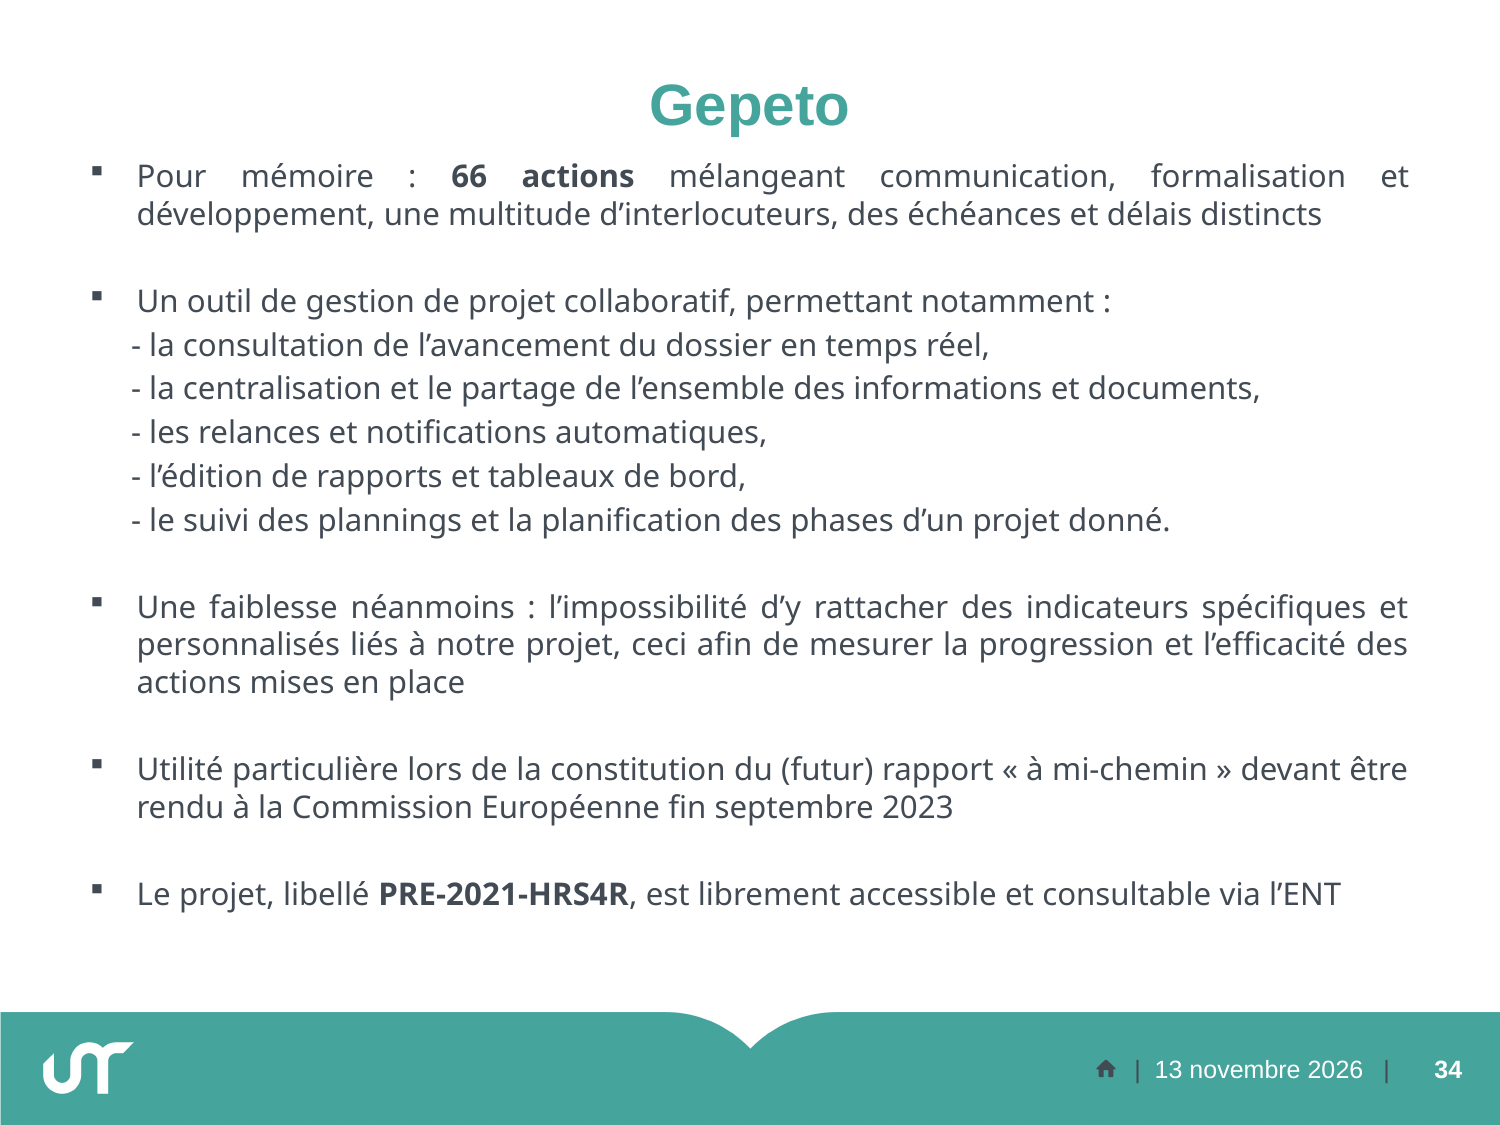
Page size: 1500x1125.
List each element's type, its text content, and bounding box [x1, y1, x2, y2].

list Pour mémoire : 66 actions mélangeant communication, formalisation et développement, une multitude d’interlocuteurs, des échéances et délais distincts Un outil de gestion de projet collaboratif, permettant notamment : - la consultation de l’avancement du dossier en temps réel, - la centralisation et le partage de l’ensemble des informations et documents, - les relances et notifications automatiques, - l’édition de rapports et tableaux de bord, - le suivi des plannings et la planification des phases d’un projet donné. Une faiblesse néanmoins : l’impossibilité d’y rattacher des indicateurs spécifiques et personnalisés liés à notre projet, ceci afin de mesurer la progression et l’efficacité des actions mises en place Utilité particulière lors de la constitution du (futur) rapport « à mi-chemin » devant être rendu à la Commission Européenne fin septembre 2023 Le projet, libellé PRE-2021-HRS4R, est librement accessible et consultable via l’ENT [75, 149, 1425, 988]
title Gepeto [75, 59, 1425, 149]
picture [0, 0, 1500, 1125]
